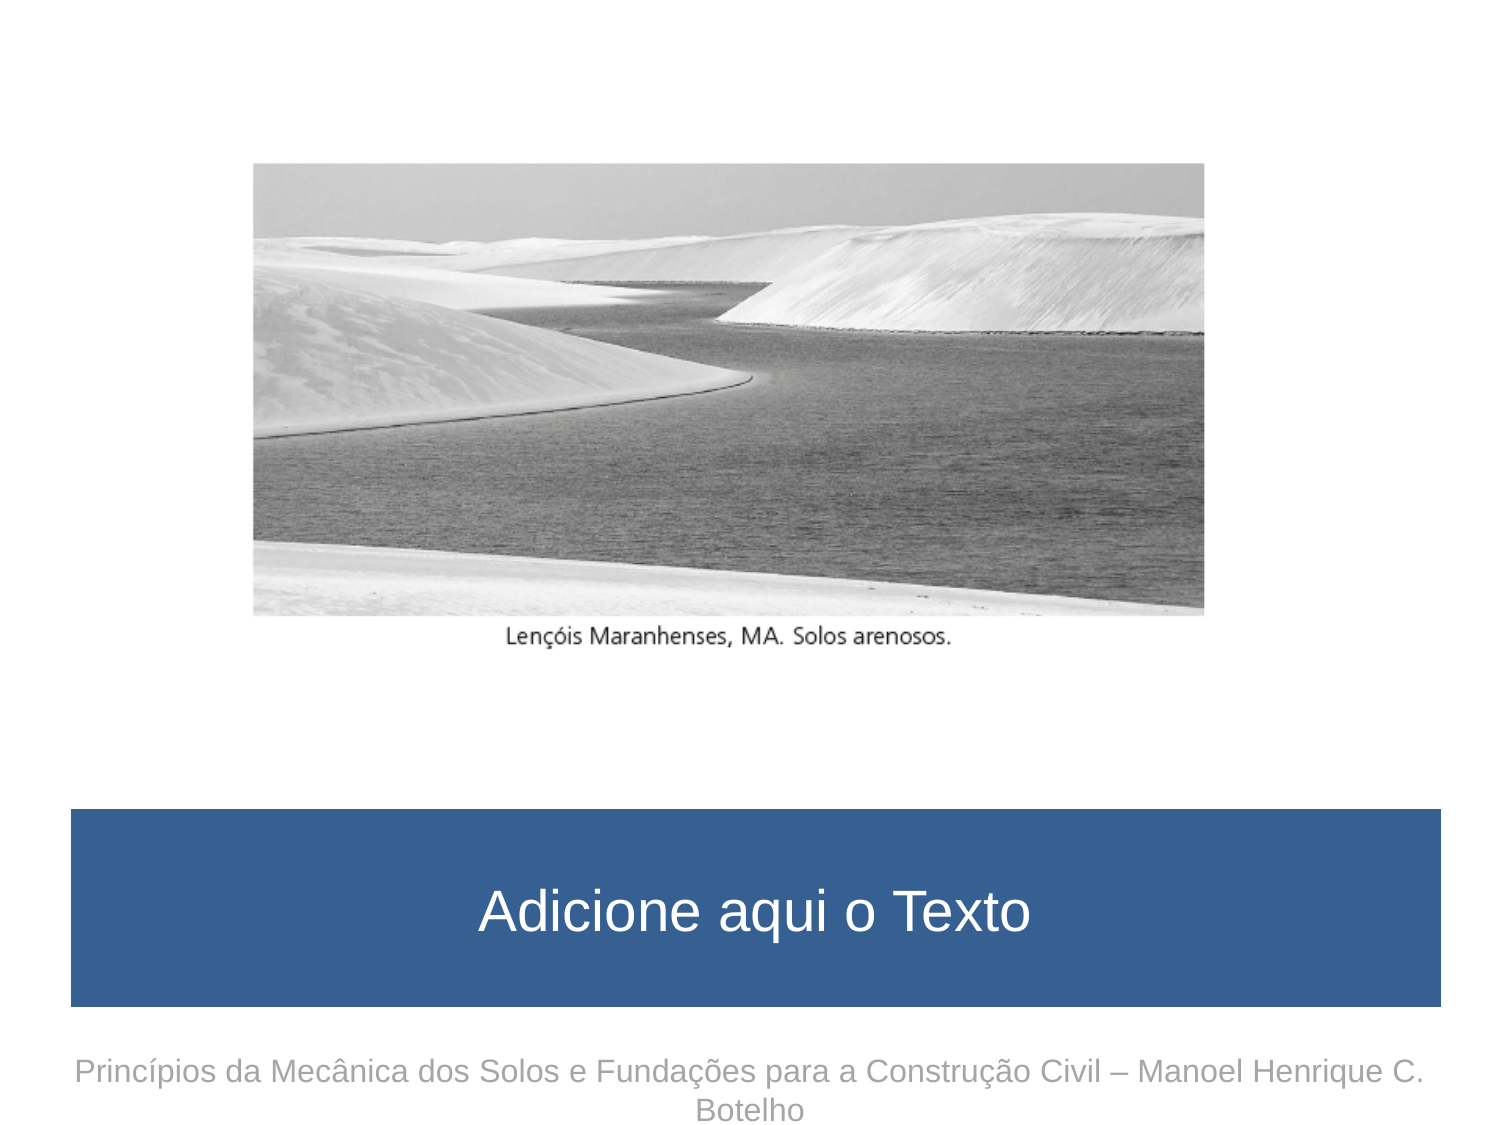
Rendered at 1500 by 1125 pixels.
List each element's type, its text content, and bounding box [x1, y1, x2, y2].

text_box Adicione aqui o Texto [70, 808, 1442, 1008]
footer Princípios da Mecânica dos Solos e Fundações para a Construção Civil – Manoel Henrique C. Botelho [0, 1042, 1500, 1103]
picture [229, 148, 1228, 668]
